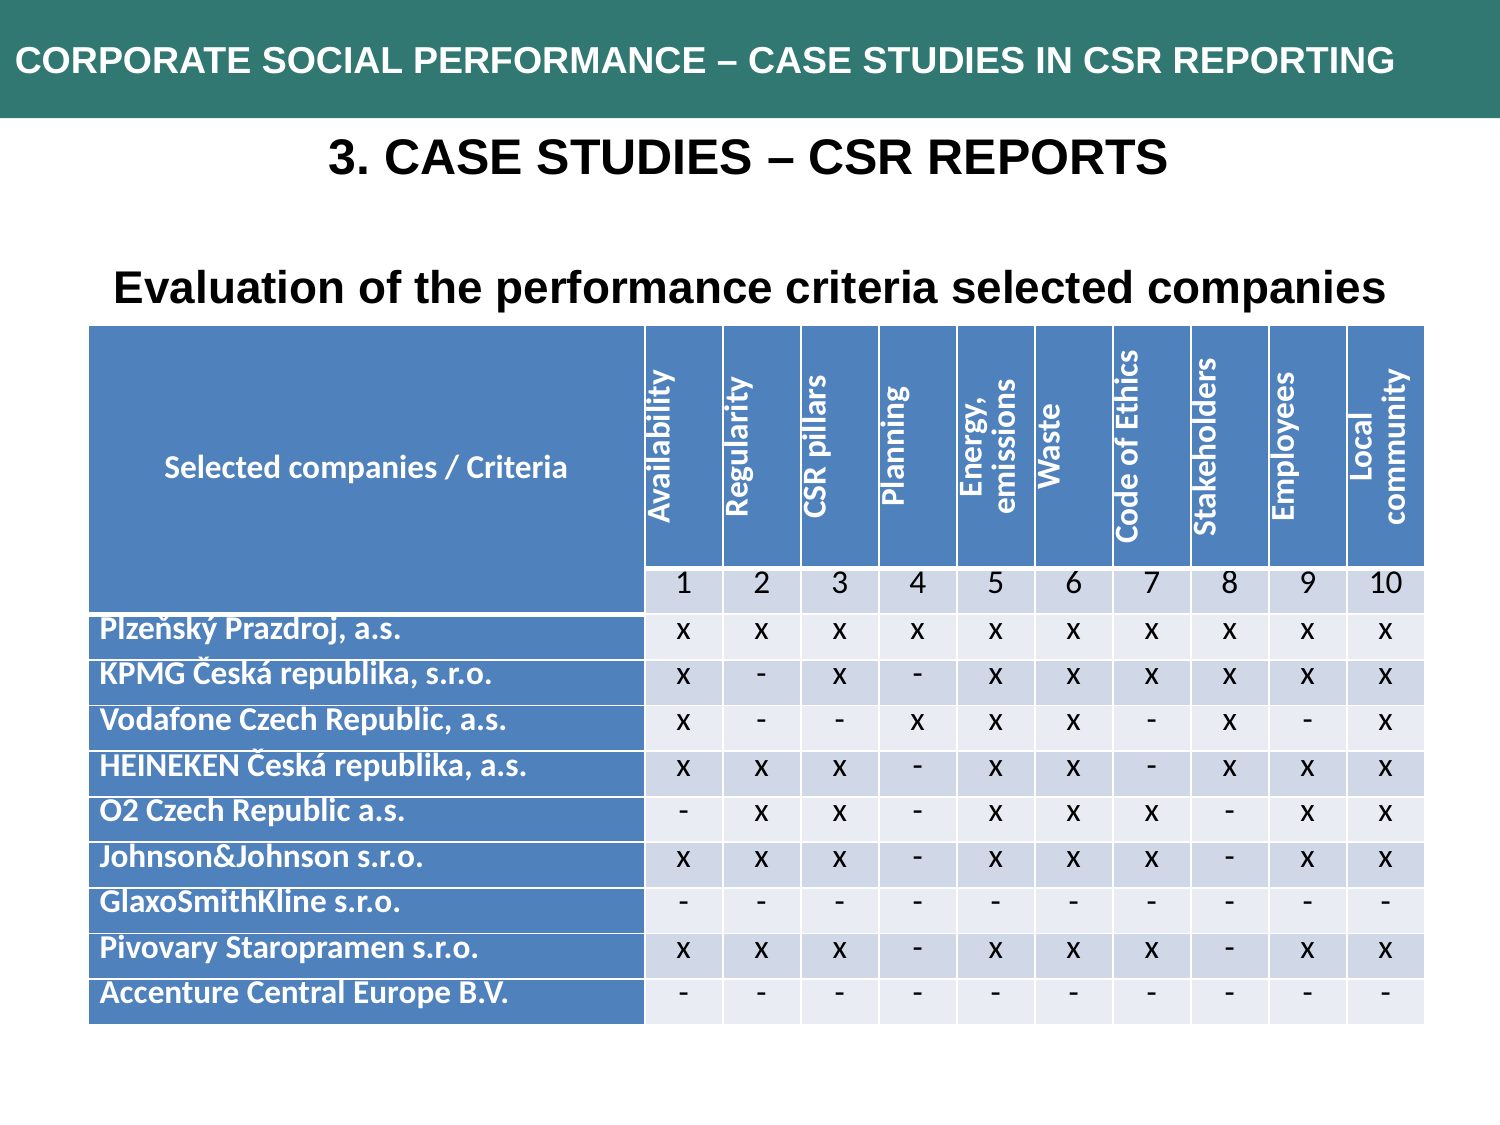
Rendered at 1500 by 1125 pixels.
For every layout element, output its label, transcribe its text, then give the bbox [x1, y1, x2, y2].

table_cell 3 [802, 571, 878, 613]
table_cell x [1192, 752, 1268, 796]
table_cell x [1114, 843, 1190, 887]
table_header CSR pillars [802, 326, 878, 566]
table_cell x [880, 615, 956, 659]
table_cell Johnson&Johnson s.r.o. [89, 843, 644, 887]
table_cell - [880, 889, 956, 933]
table_cell x [646, 752, 722, 796]
table_cell - [724, 661, 800, 705]
table_cell 5 [958, 571, 1034, 613]
table_cell x [1348, 752, 1424, 796]
table_cell x [646, 615, 722, 659]
table_cell x [958, 798, 1034, 841]
table_cell - [1270, 889, 1346, 933]
table_cell - [1270, 706, 1346, 750]
table_cell Accenture Central Europe B.V. [89, 980, 644, 1024]
table_cell x [1036, 615, 1112, 659]
table_cell x [1348, 934, 1424, 978]
table_cell HEINEKEN Česká republika, a.s. [89, 752, 644, 796]
table_cell x [802, 661, 878, 705]
table_cell - [1114, 980, 1190, 1024]
table_cell - [880, 934, 956, 978]
table_cell x [802, 798, 878, 841]
table_cell x [958, 752, 1034, 796]
table_header Waste [1036, 326, 1112, 566]
table_cell x [1036, 661, 1112, 705]
table_cell x [646, 843, 722, 887]
table_header Stakeholders [1192, 326, 1268, 566]
table_cell - [1348, 889, 1424, 933]
table_cell - [1192, 980, 1268, 1024]
table_cell x [958, 706, 1034, 750]
table_cell - [880, 752, 956, 796]
table_cell x [958, 661, 1034, 705]
table_header Code of Ethics [1114, 326, 1190, 566]
table_cell - [1114, 889, 1190, 933]
table_cell x [802, 615, 878, 659]
table_cell - [1114, 752, 1190, 796]
table_cell x [1348, 843, 1424, 887]
table_cell x [1036, 706, 1112, 750]
table_cell x [1192, 661, 1268, 705]
table_cell x [1270, 934, 1346, 978]
table_cell - [724, 706, 800, 750]
table_cell x [1036, 798, 1112, 841]
table_cell 9 [1270, 571, 1346, 613]
table_cell - [802, 980, 878, 1024]
table_cell x [1114, 934, 1190, 978]
table_cell Vodafone Czech Republic, a.s. [89, 706, 644, 750]
table_cell - [1036, 980, 1112, 1024]
table_cell - [1348, 980, 1424, 1024]
table_cell x [1114, 661, 1190, 705]
table_cell - [880, 980, 956, 1024]
table_cell x [1192, 615, 1268, 659]
table_cell x [724, 843, 800, 887]
table_cell - [646, 980, 722, 1024]
table_cell x [724, 798, 800, 841]
table_cell - [724, 980, 800, 1024]
table_cell - [1192, 889, 1268, 933]
table_cell - [802, 706, 878, 750]
table_cell - [724, 889, 800, 933]
table_cell x [1114, 798, 1190, 841]
table_cell - [1192, 934, 1268, 978]
table_cell GlaxoSmithKline s.r.o. [89, 889, 644, 933]
table_cell x [1348, 615, 1424, 659]
table_cell x [646, 706, 722, 750]
table_cell - [880, 843, 956, 887]
table_cell x [724, 615, 800, 659]
table_cell x [1270, 661, 1346, 705]
table_cell x [958, 615, 1034, 659]
table_cell - [1270, 980, 1346, 1024]
table_cell x [802, 843, 878, 887]
table_cell - [1114, 706, 1190, 750]
table_cell Pivovary Staropramen s.r.o. [89, 934, 644, 978]
table_cell 8 [1192, 571, 1268, 613]
table_header Employees [1270, 326, 1346, 566]
table_cell x [1270, 752, 1346, 796]
table_cell 7 [1114, 571, 1190, 613]
table_cell - [1036, 889, 1112, 933]
table_cell - [880, 798, 956, 841]
table_cell x [724, 752, 800, 796]
table_cell - [958, 889, 1034, 933]
table_cell x [1036, 752, 1112, 796]
table_cell x [802, 934, 878, 978]
table_cell x [802, 752, 878, 796]
text_box CORPORATE social performance – case studies in csr reporting [0, 0, 1500, 120]
table_cell 6 [1036, 571, 1112, 613]
table_cell - [802, 889, 878, 933]
table_cell O2 Czech Republic a.s. [89, 798, 644, 841]
table_cell x [1270, 798, 1346, 841]
table_header Selected companies / Criteria [89, 326, 644, 612]
text_box Evaluation of the performance criteria selected companies [55, 249, 1446, 320]
table_cell x [1348, 661, 1424, 705]
table_cell x [646, 934, 722, 978]
table_header Planning [880, 326, 956, 566]
table_cell x [1348, 798, 1424, 841]
table_cell x [1270, 843, 1346, 887]
table_cell x [1114, 615, 1190, 659]
table_cell - [958, 980, 1034, 1024]
table_cell - [646, 889, 722, 933]
table_header Regularity [724, 326, 800, 566]
table_cell x [1036, 843, 1112, 887]
table_cell Plzeňský Prazdroj, a.s. [89, 617, 644, 659]
table_cell x [1192, 706, 1268, 750]
table_cell x [1036, 934, 1112, 978]
table_cell 2 [724, 571, 800, 613]
table_header Local community [1348, 326, 1424, 566]
table_cell x [1270, 615, 1346, 659]
table_cell x [724, 934, 800, 978]
table_cell 10 [1348, 571, 1424, 613]
table_cell KPMG Česká republika, s.r.o. [89, 661, 644, 705]
table_cell x [958, 934, 1034, 978]
table_header Availability [646, 326, 722, 566]
table_cell - [1192, 843, 1268, 887]
table_cell 4 [880, 571, 956, 613]
table_cell x [1348, 706, 1424, 750]
table_cell - [1192, 798, 1268, 841]
table_header Energy, emissions [958, 326, 1034, 566]
table_cell x [646, 661, 722, 705]
table_cell x [958, 843, 1034, 887]
table_cell - [880, 661, 956, 705]
table_cell x [880, 706, 956, 750]
table_cell - [646, 798, 722, 841]
text_box 3. Case studies – CSR reports [55, 117, 1444, 193]
table_cell 1 [646, 571, 722, 613]
